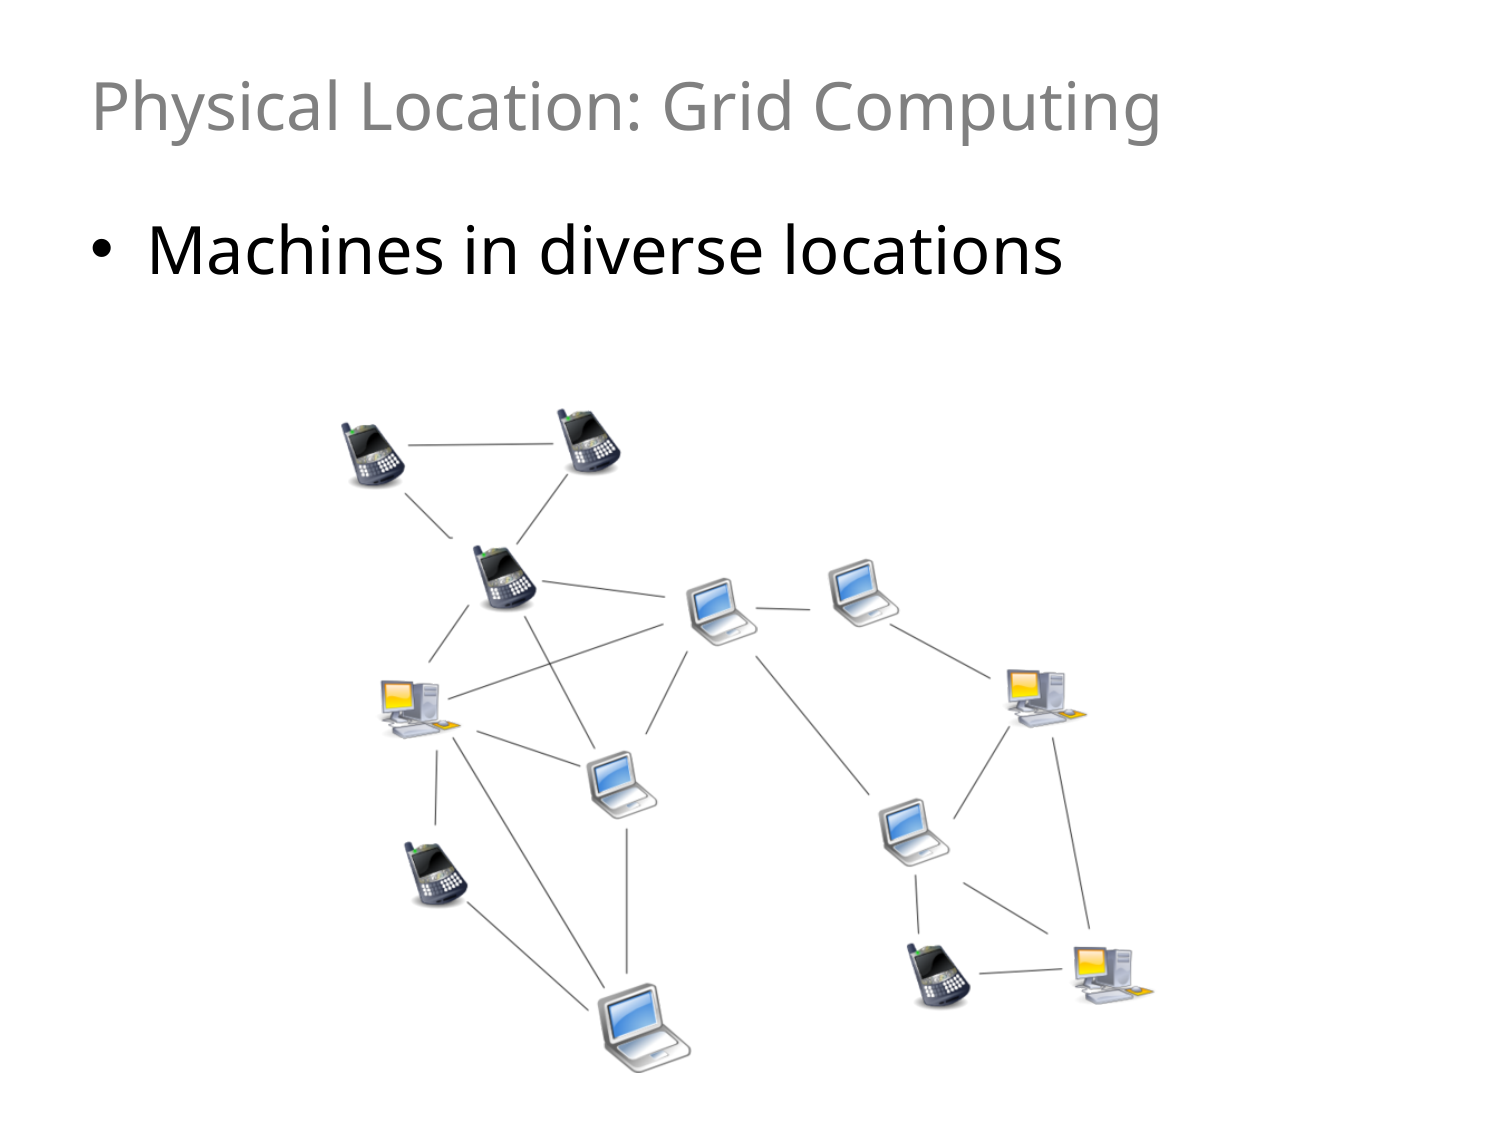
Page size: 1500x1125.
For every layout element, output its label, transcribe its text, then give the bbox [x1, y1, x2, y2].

list Machines in diverse locations [75, 200, 1425, 1005]
picture [337, 403, 1158, 1073]
title Physical Location: Grid Computing [75, 45, 1425, 163]
